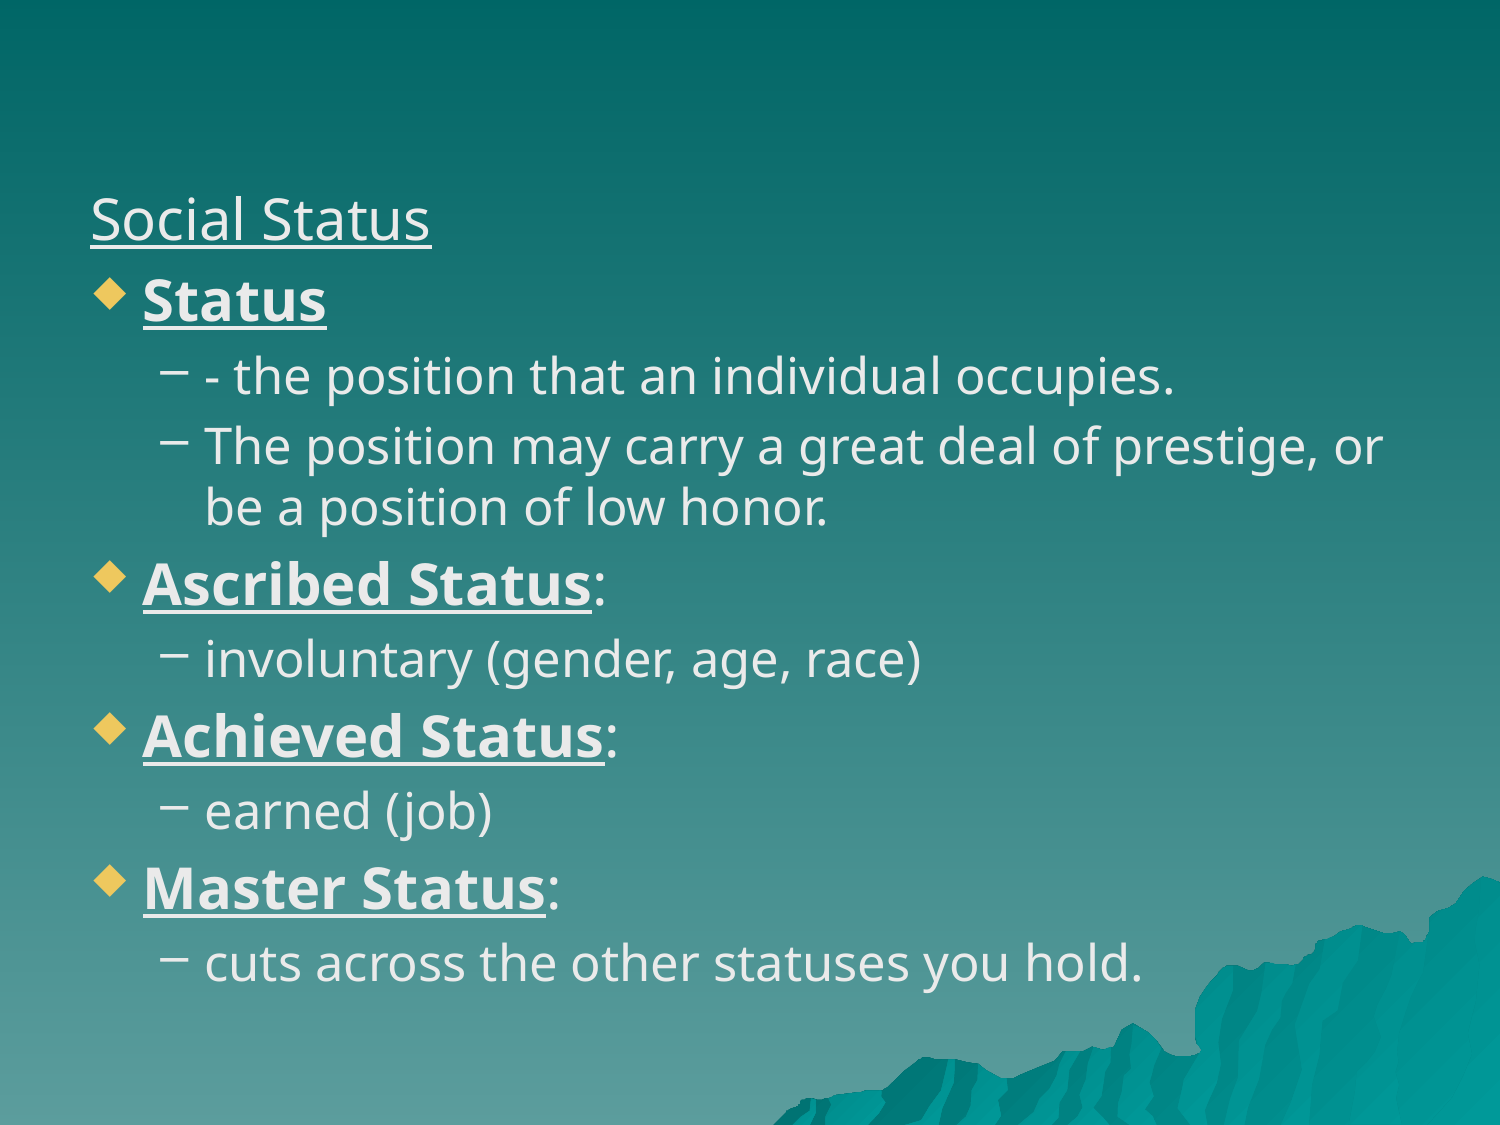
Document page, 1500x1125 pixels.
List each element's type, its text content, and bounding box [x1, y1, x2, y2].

list Social Status Status - the position that an individual occupies. The position may carry a great deal of prestige, or be a position of low honor. Ascribed Status: involuntary (gender, age, race) Achieved Status: earned (job) Master Status: cuts across the other statuses you hold. [74, 174, 1463, 1006]
